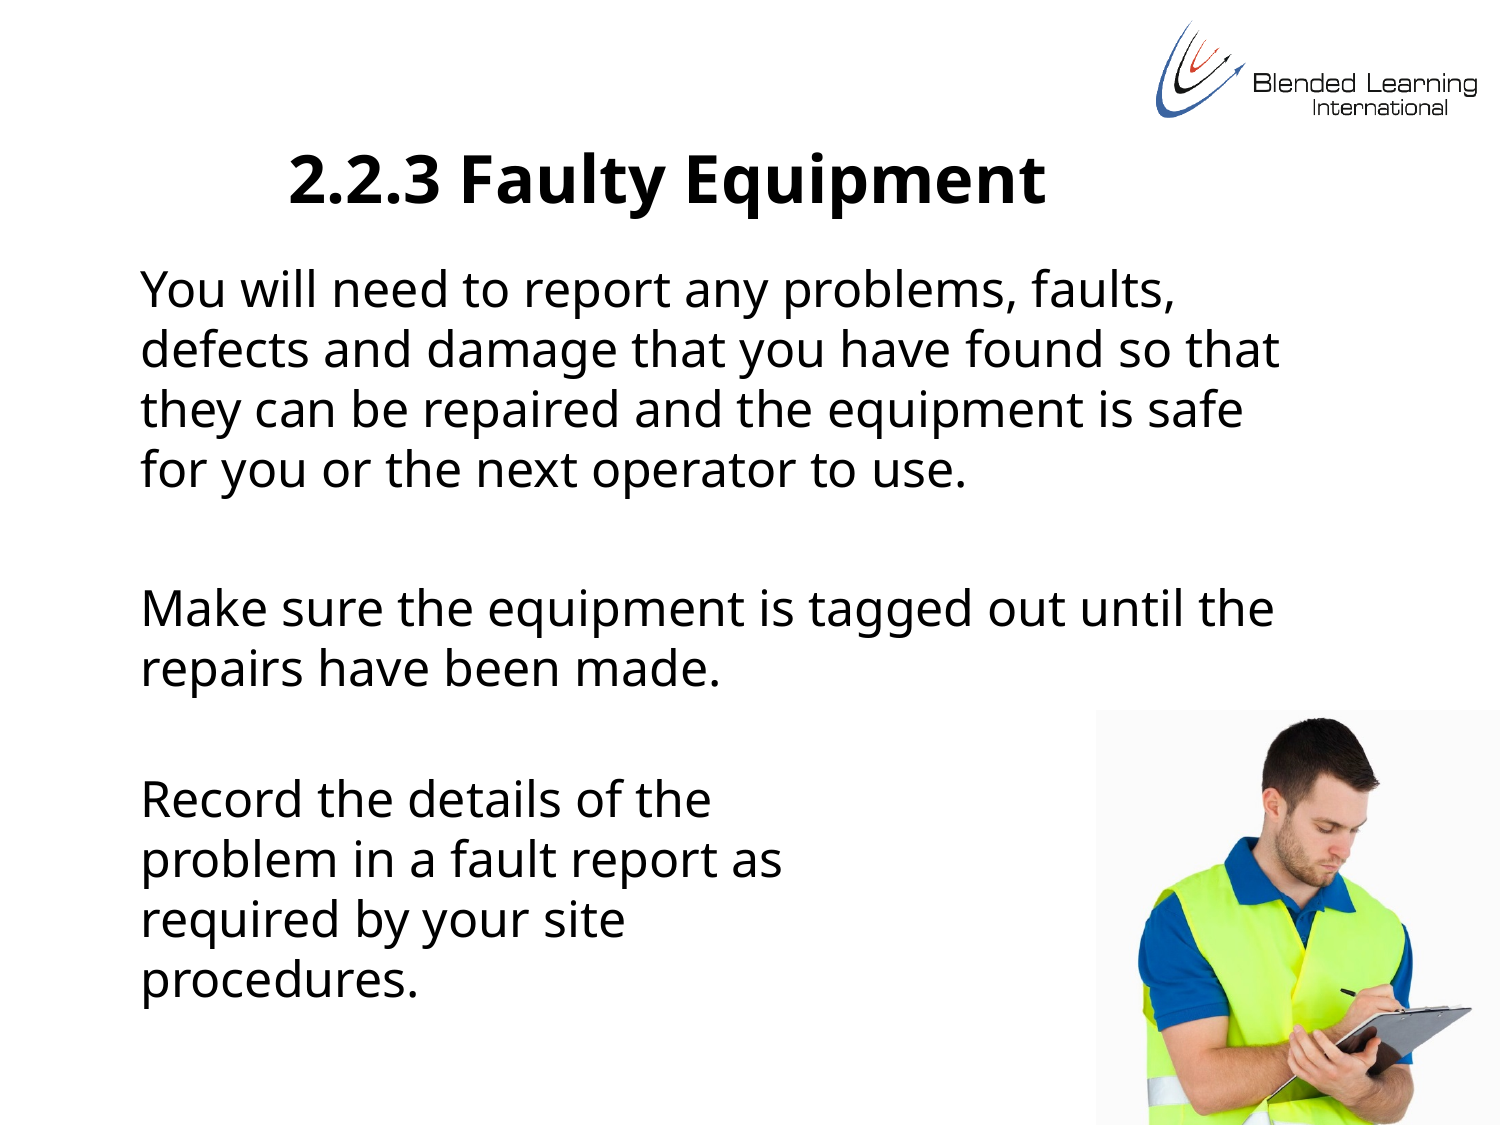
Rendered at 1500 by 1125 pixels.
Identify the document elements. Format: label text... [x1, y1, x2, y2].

picture [1155, 20, 1478, 121]
title 2.2.3 Faulty Equipment [273, 88, 1465, 266]
list You will need to report any problems, faults, defects and damage that you have found so that they can be repaired and the equipment is safe for you or the next operator to use. Make sure the equipment is tagged out until the repairs have been made. [125, 250, 1317, 707]
picture [1095, 710, 1500, 1125]
text_box Record the details of the problem in a fault report as required by your site procedures. [125, 760, 913, 1016]
